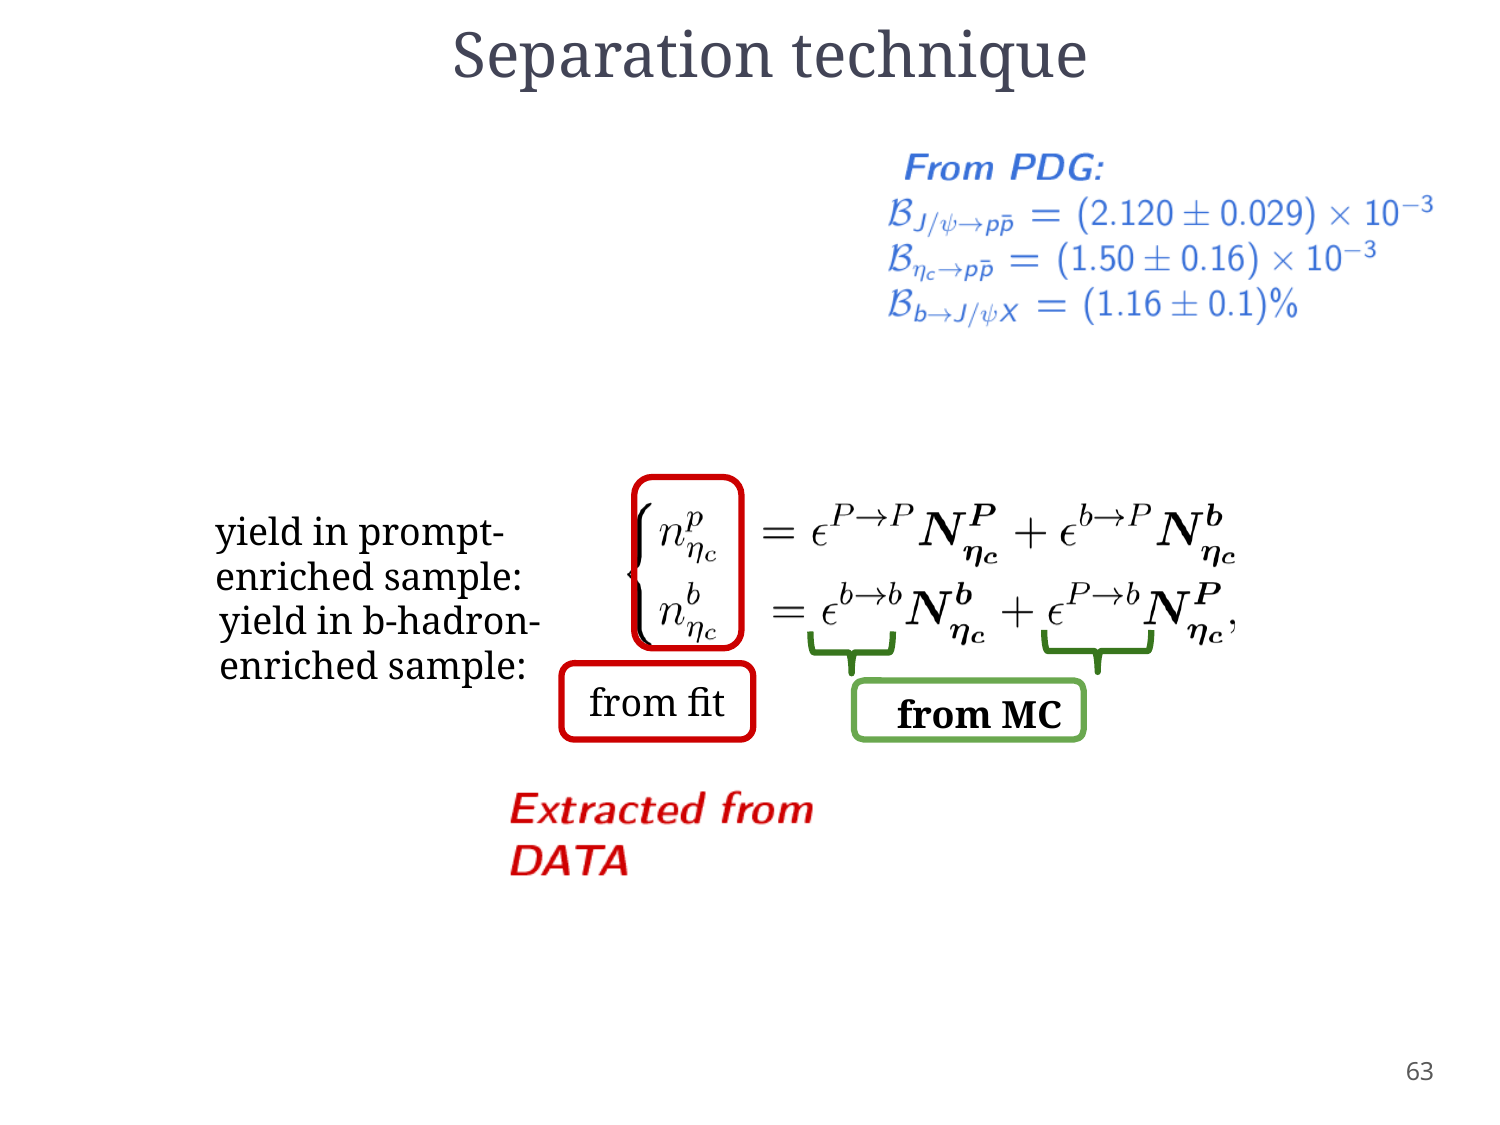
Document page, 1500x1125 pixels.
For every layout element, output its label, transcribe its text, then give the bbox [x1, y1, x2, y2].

slide_number 63 [1401, 1042, 1494, 1103]
text_box from MC [882, 676, 1109, 719]
picture [489, 782, 825, 937]
text_box [853, 680, 1084, 740]
text_box from fit [561, 666, 754, 740]
picture [878, 137, 1448, 337]
picture [614, 476, 1250, 664]
text_box Separation technique [110, 0, 1433, 106]
text_box yield in prompt-enriched sample: [199, 493, 609, 559]
text_box yield in b-hadron-enriched sample: [204, 581, 610, 666]
